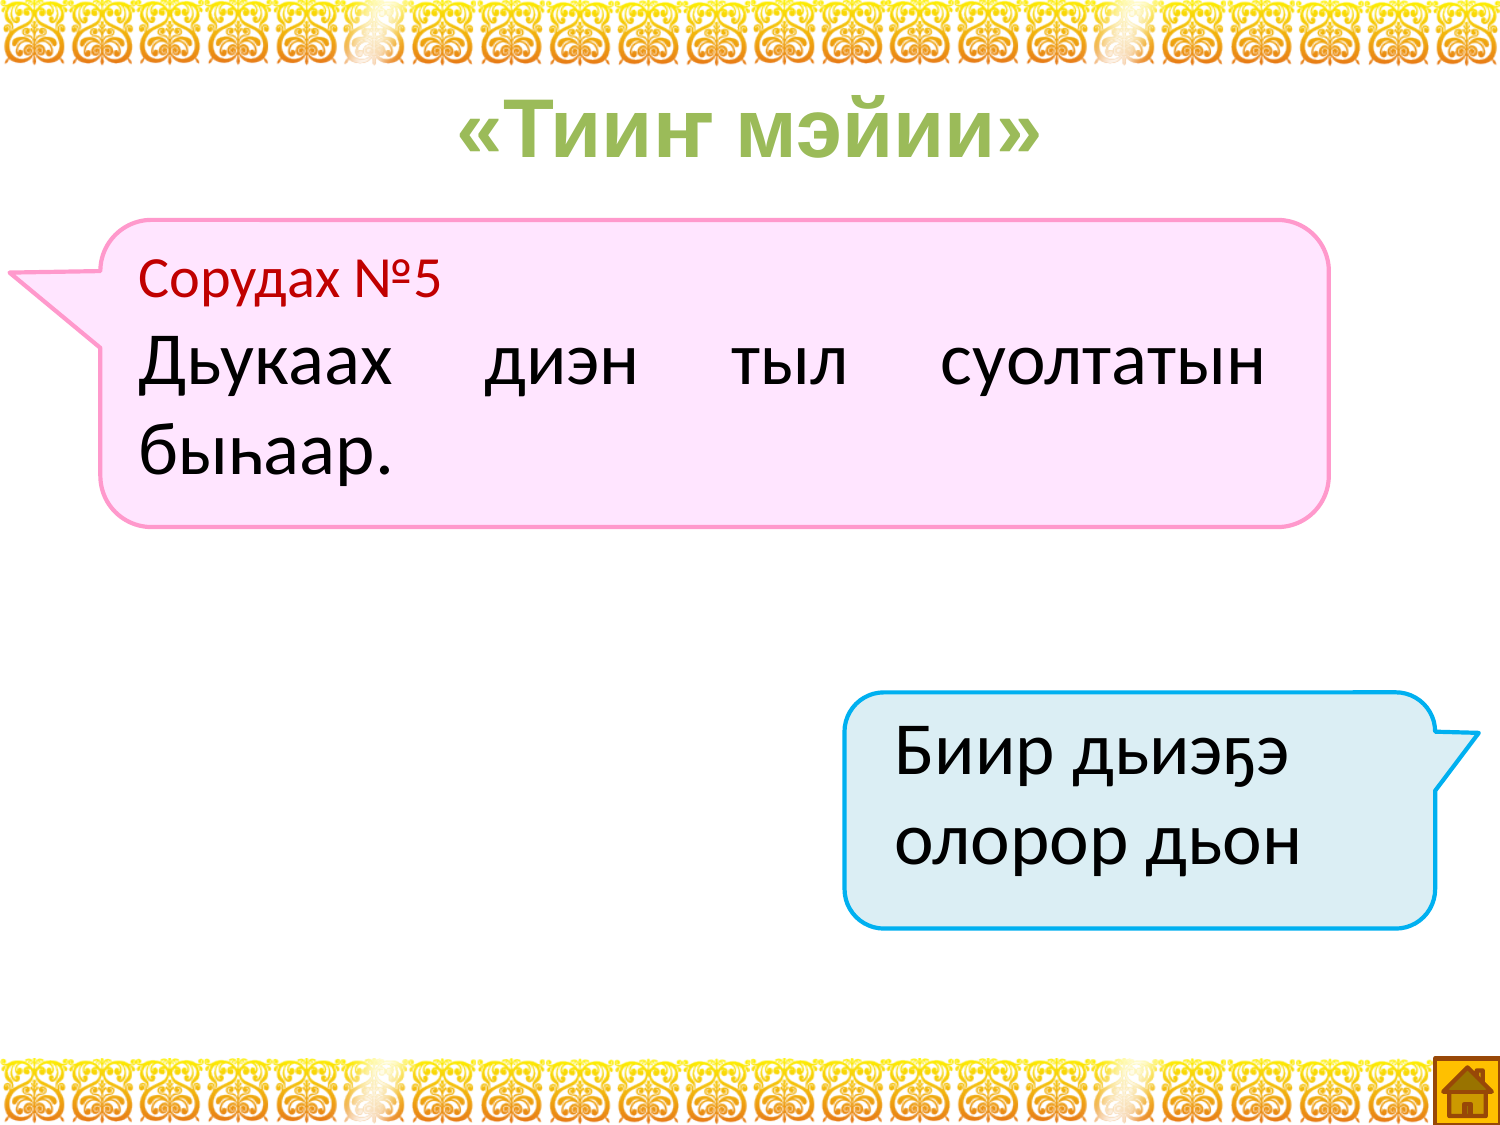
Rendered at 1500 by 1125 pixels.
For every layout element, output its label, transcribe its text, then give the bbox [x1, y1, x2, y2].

text_box [842, 690, 1481, 931]
text_box [7, 217, 1331, 530]
text_box «Тииҥ мэйии» [441, 75, 1058, 182]
picture [0, 0, 1500, 67]
text_box Сорудах №5 Дьукаах диэн тыл суолтатын быһаар. [123, 231, 1282, 497]
picture [0, 1058, 1500, 1125]
text_box Биир дьиэҕэ олорор дьон [879, 692, 1418, 888]
